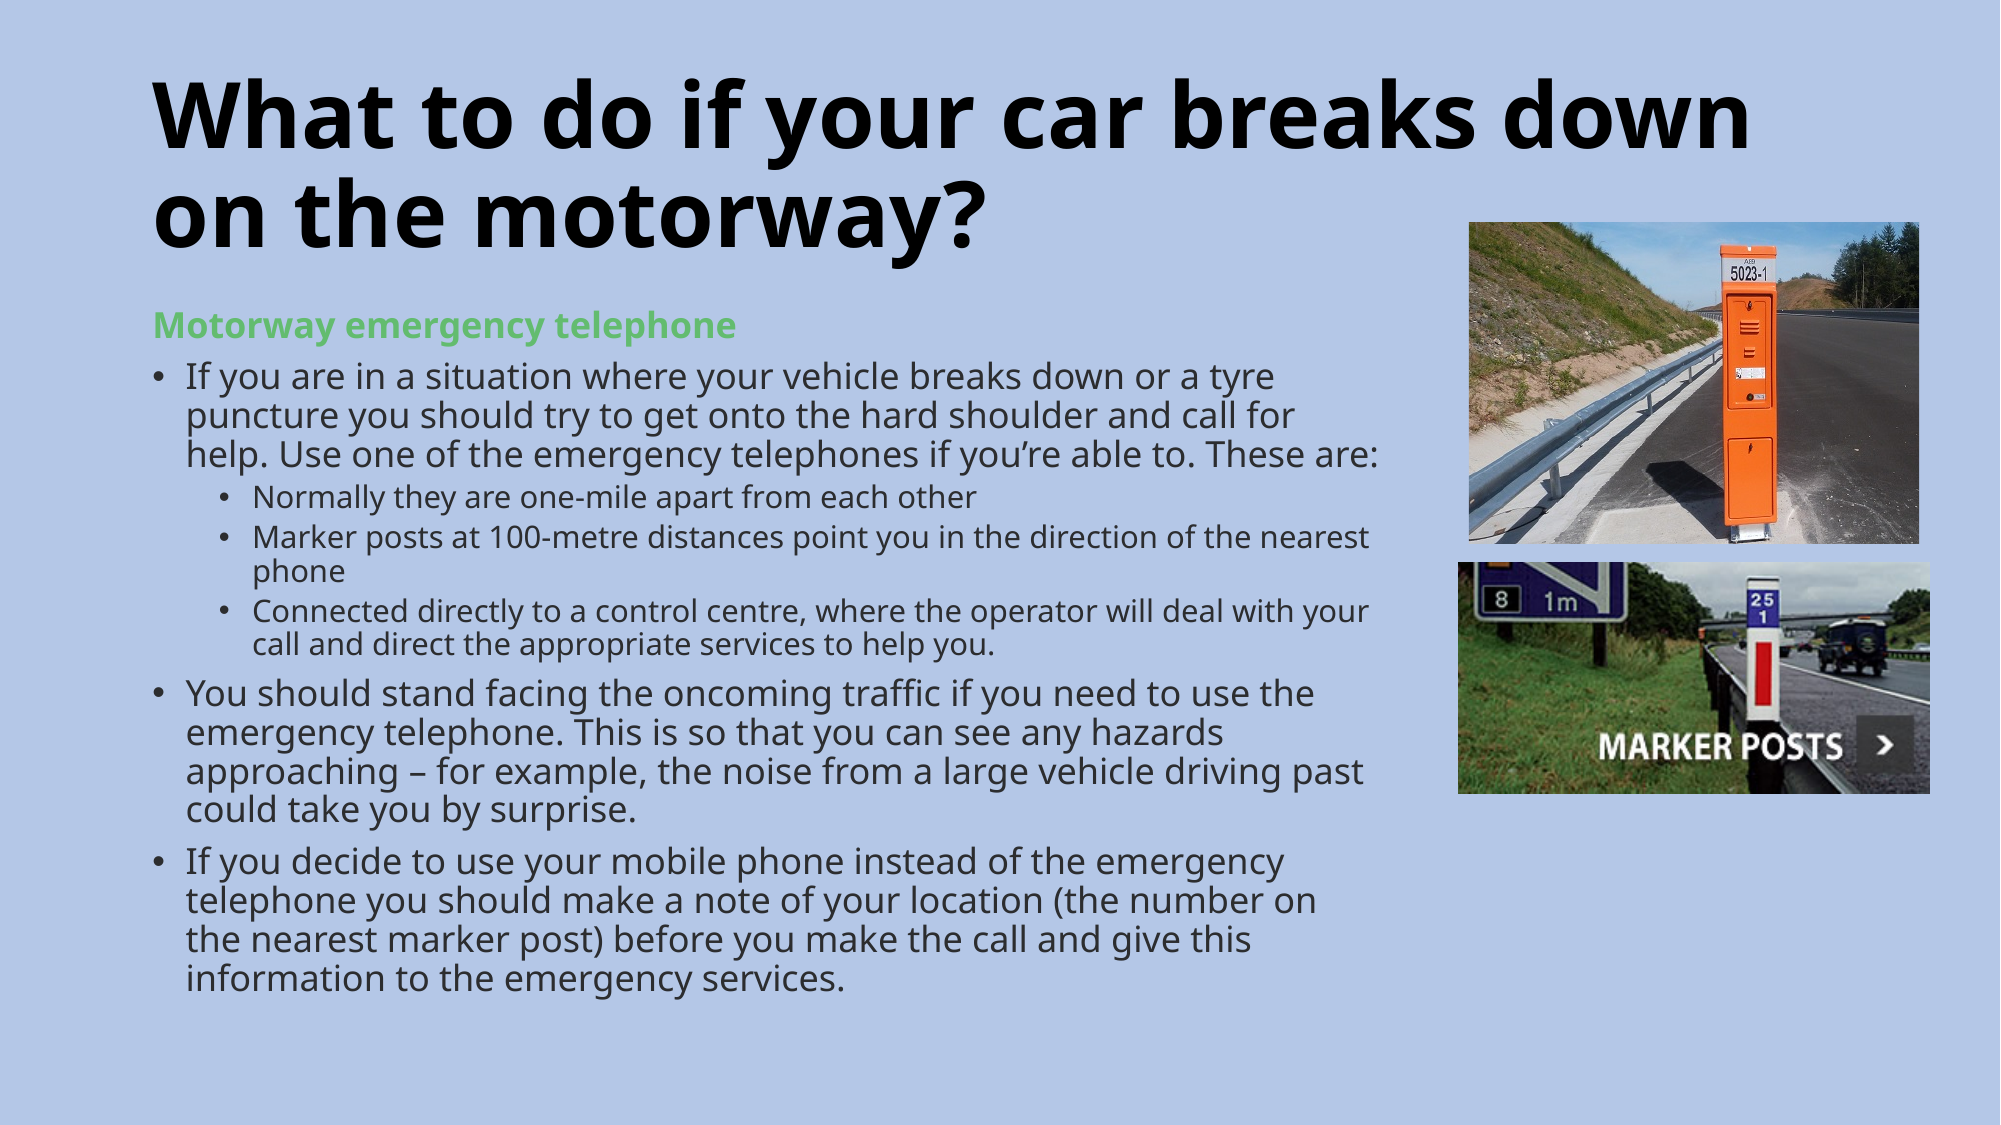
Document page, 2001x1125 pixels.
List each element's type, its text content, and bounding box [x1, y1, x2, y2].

title What to do if your car breaks down on the motorway? [137, 59, 1863, 278]
list Motorway emergency telephone If you are in a situation where your vehicle breaks down or a tyre puncture you should try to get onto the hard shoulder and call for help. Use one of the emergency telephones if you’re able to. These are: Normally they are one-mile apart from each other Marker posts at 100-metre distances point you in the direction of the nearest phone Connected directly to a control centre, where the operator will deal with your call and direct the appropriate services to help you. You should stand facing the oncoming traffic if you need to use the emergency telephone. This is so that you can see any hazards approaching – for example, the noise from a large vehicle driving past could take you by surprise. If you decide to use your mobile phone instead of the emergency telephone you should make a note of your location (the number on the nearest marker post) before you make the call and give this information to the emergency services. [137, 299, 1398, 1014]
picture [1458, 562, 1930, 794]
picture [1468, 222, 1920, 544]
